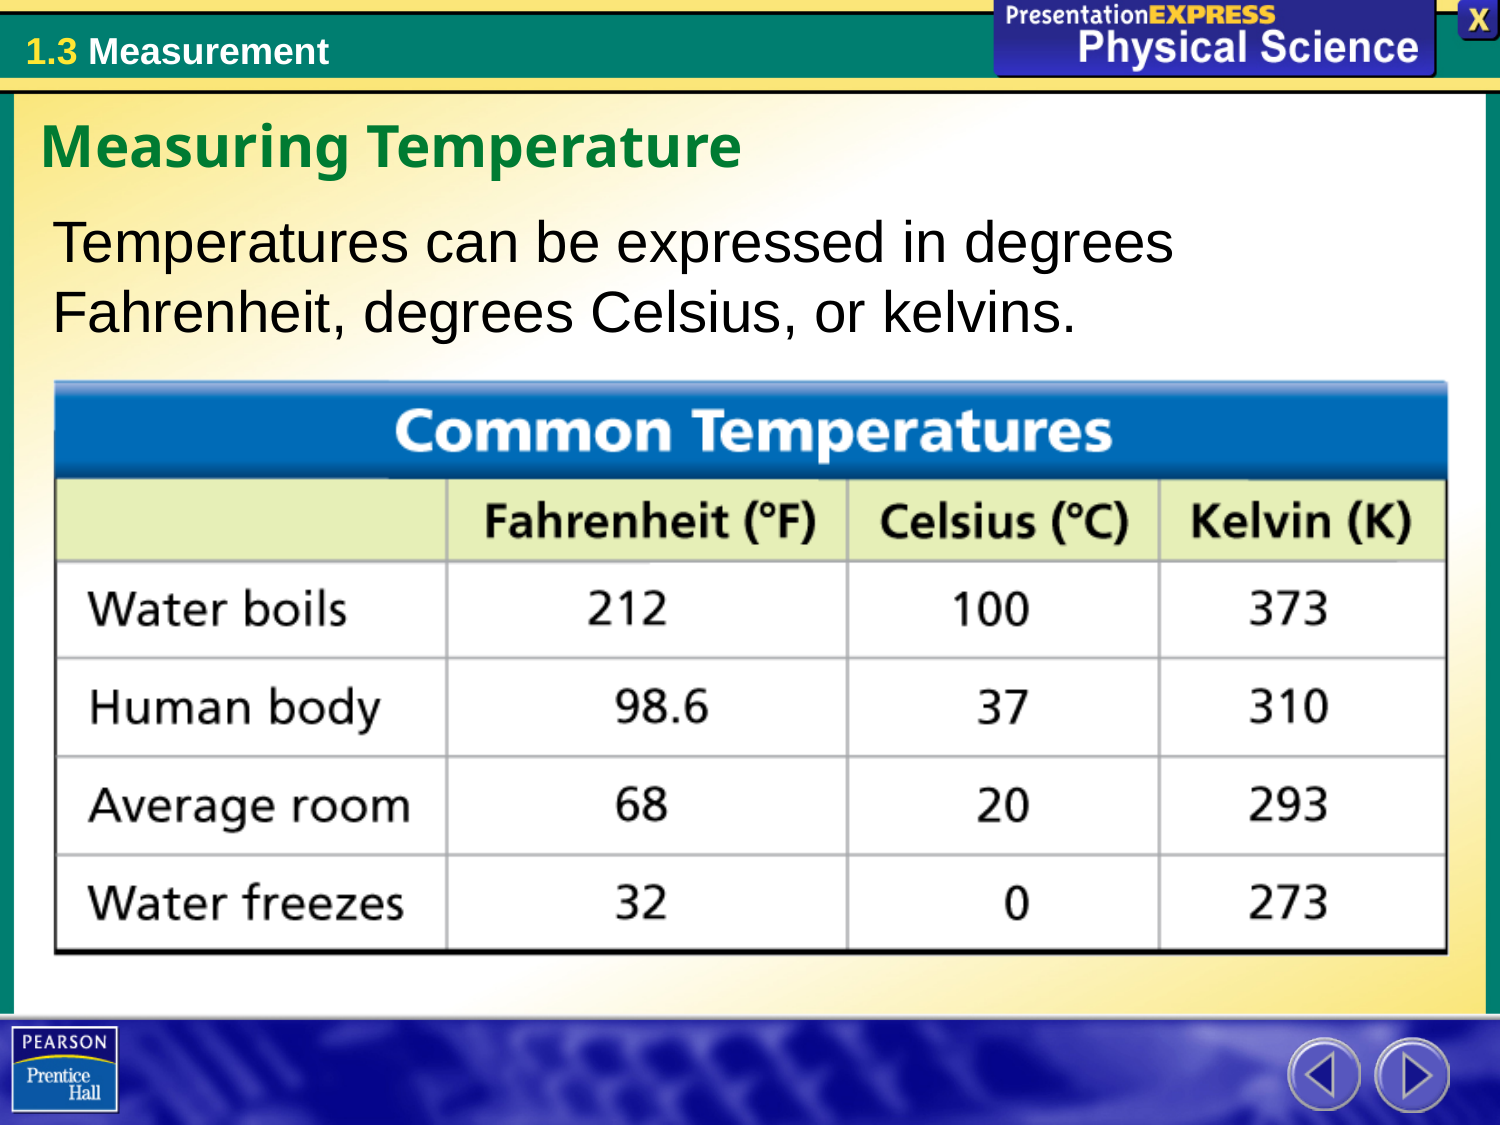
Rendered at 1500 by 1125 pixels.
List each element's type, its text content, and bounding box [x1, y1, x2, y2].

text_box Measuring Temperature [25, 101, 938, 187]
list Temperatures can be expressed in degrees Fahrenheit, degrees Celsius, or kelvins. [37, 196, 1213, 850]
picture [0, 0, 1500, 1125]
